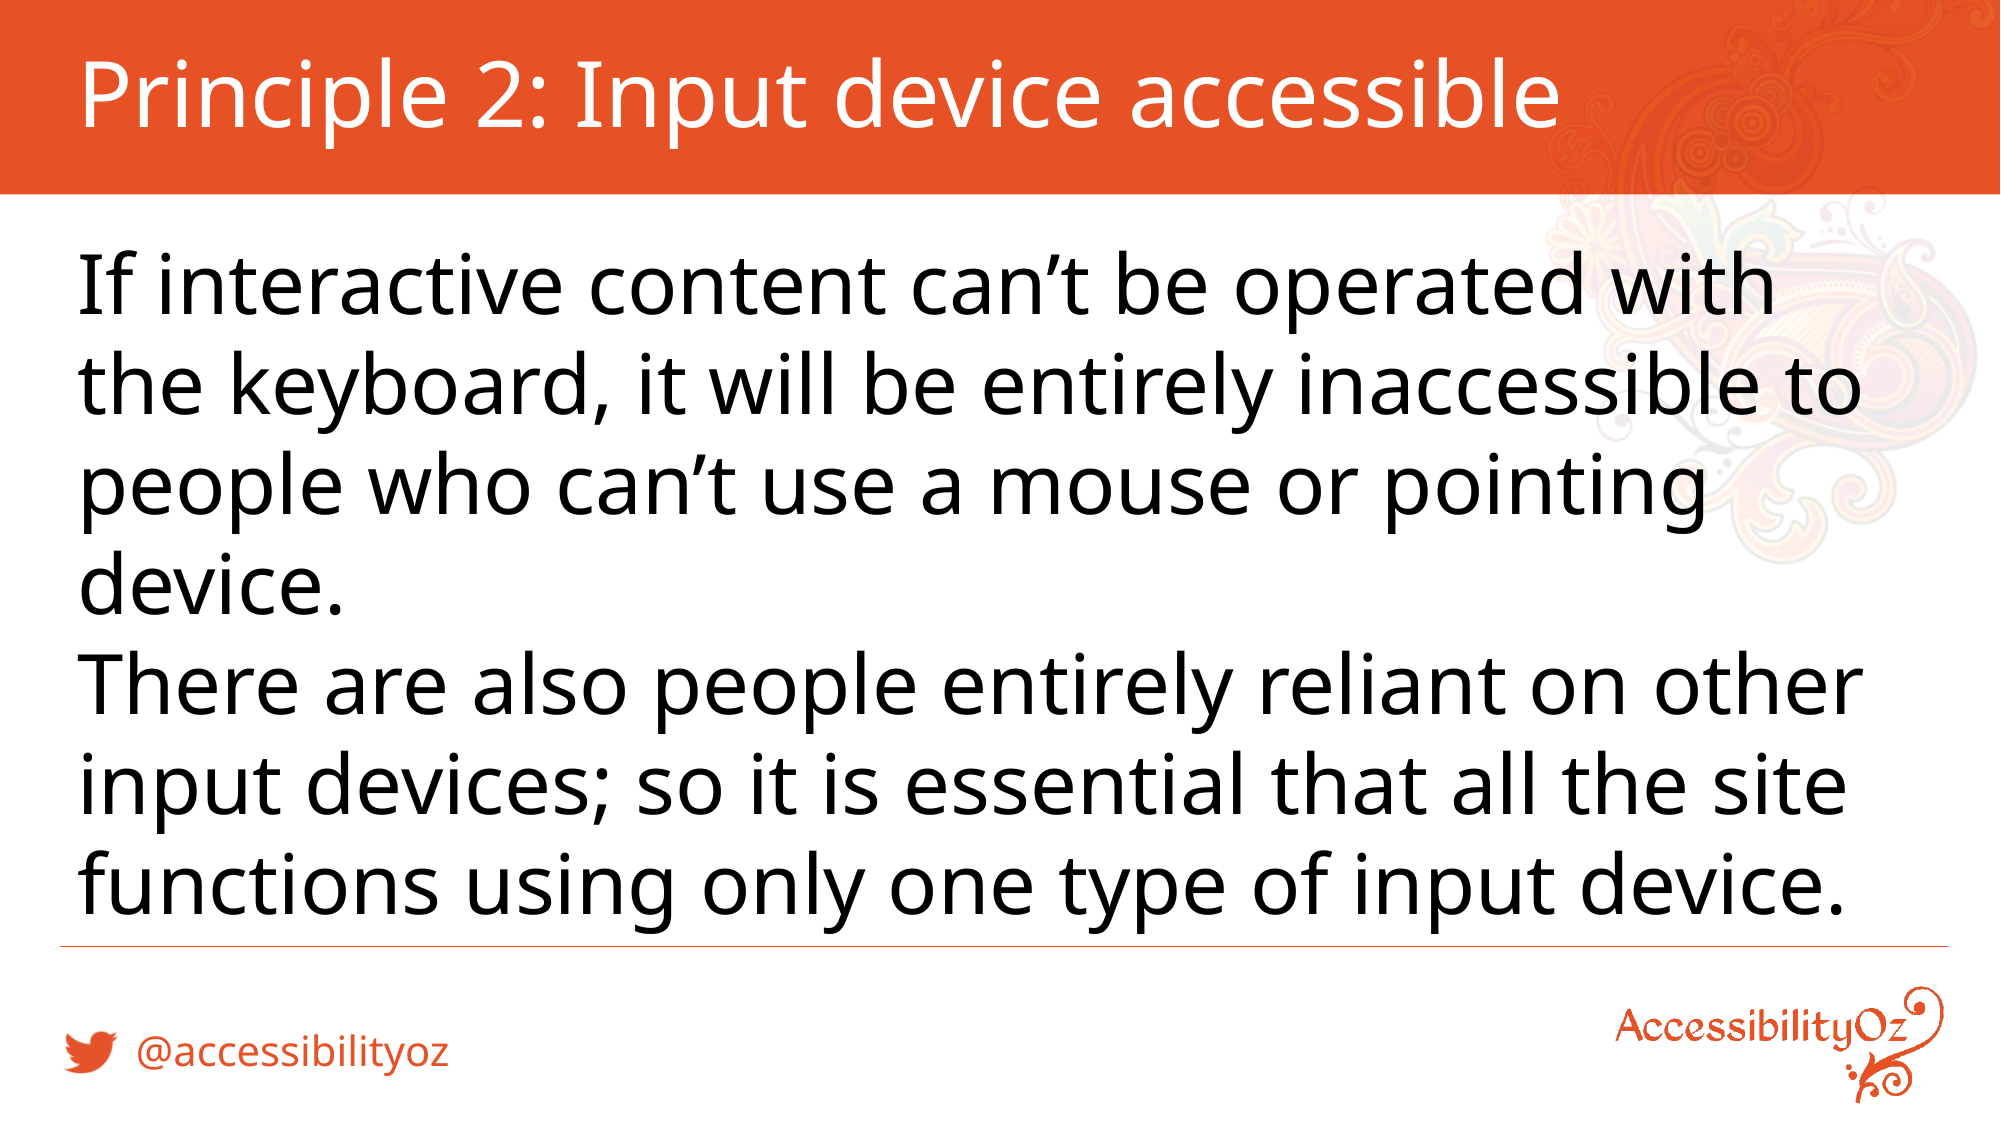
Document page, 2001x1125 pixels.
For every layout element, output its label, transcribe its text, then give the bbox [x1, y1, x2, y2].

picture [60, 1019, 122, 1081]
picture [1582, 946, 1976, 1125]
title Principle 2: Input device accessible [62, 35, 1944, 155]
subtitle If interactive content can’t be operated with the keyboard, it will be entirely inaccessible to people who can’t use a mouse or pointing device. There are also people entirely reliant on other input devices; so it is essential that all the site functions using only one type of input device. [62, 223, 1944, 904]
